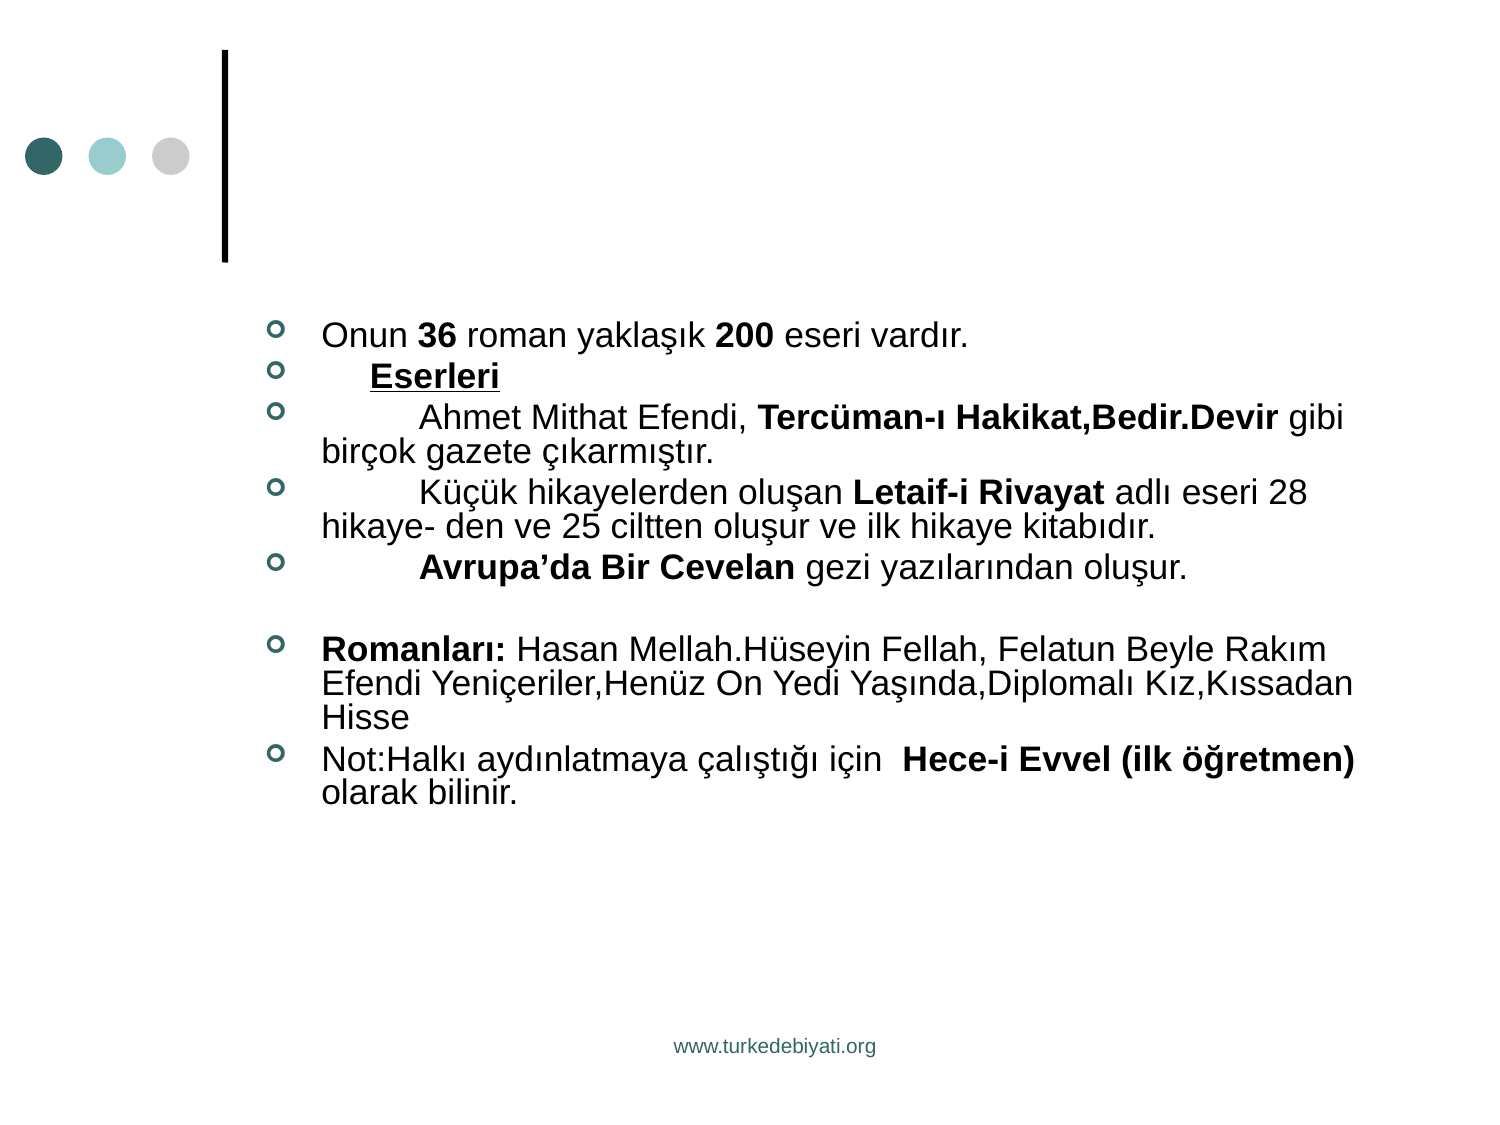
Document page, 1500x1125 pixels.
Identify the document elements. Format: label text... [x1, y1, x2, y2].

list Onun 36 roman yaklaşık 200 eseri vardır. Eserleri Ahmet Mithat Efendi, Tercüman-ı Hakikat,Bedir.Devir gibi birçok gazete çıkarmıştır. Küçük hikayelerden oluşan Letaif-i Rivayat adlı eseri 28 hikaye- den ve 25 ciltten oluşur ve ilk hikaye kitabıdır. Avrupa’da Bir Cevelan gezi yazılarından oluşur. Romanları: Hasan Mellah.Hüseyin Fellah, Felatun Beyle Rakım Efendi Yeniçeriler,Henüz On Yedi Yaşında,Diplomalı Kız,Kıssadan Hisse Not:Halkı aydınlatmaya çalıştığı için Hece-i Evvel (ilk öğretmen) olarak bilinir. [249, 312, 1400, 988]
footer www.turkedebiyati.org [537, 1025, 1013, 1100]
